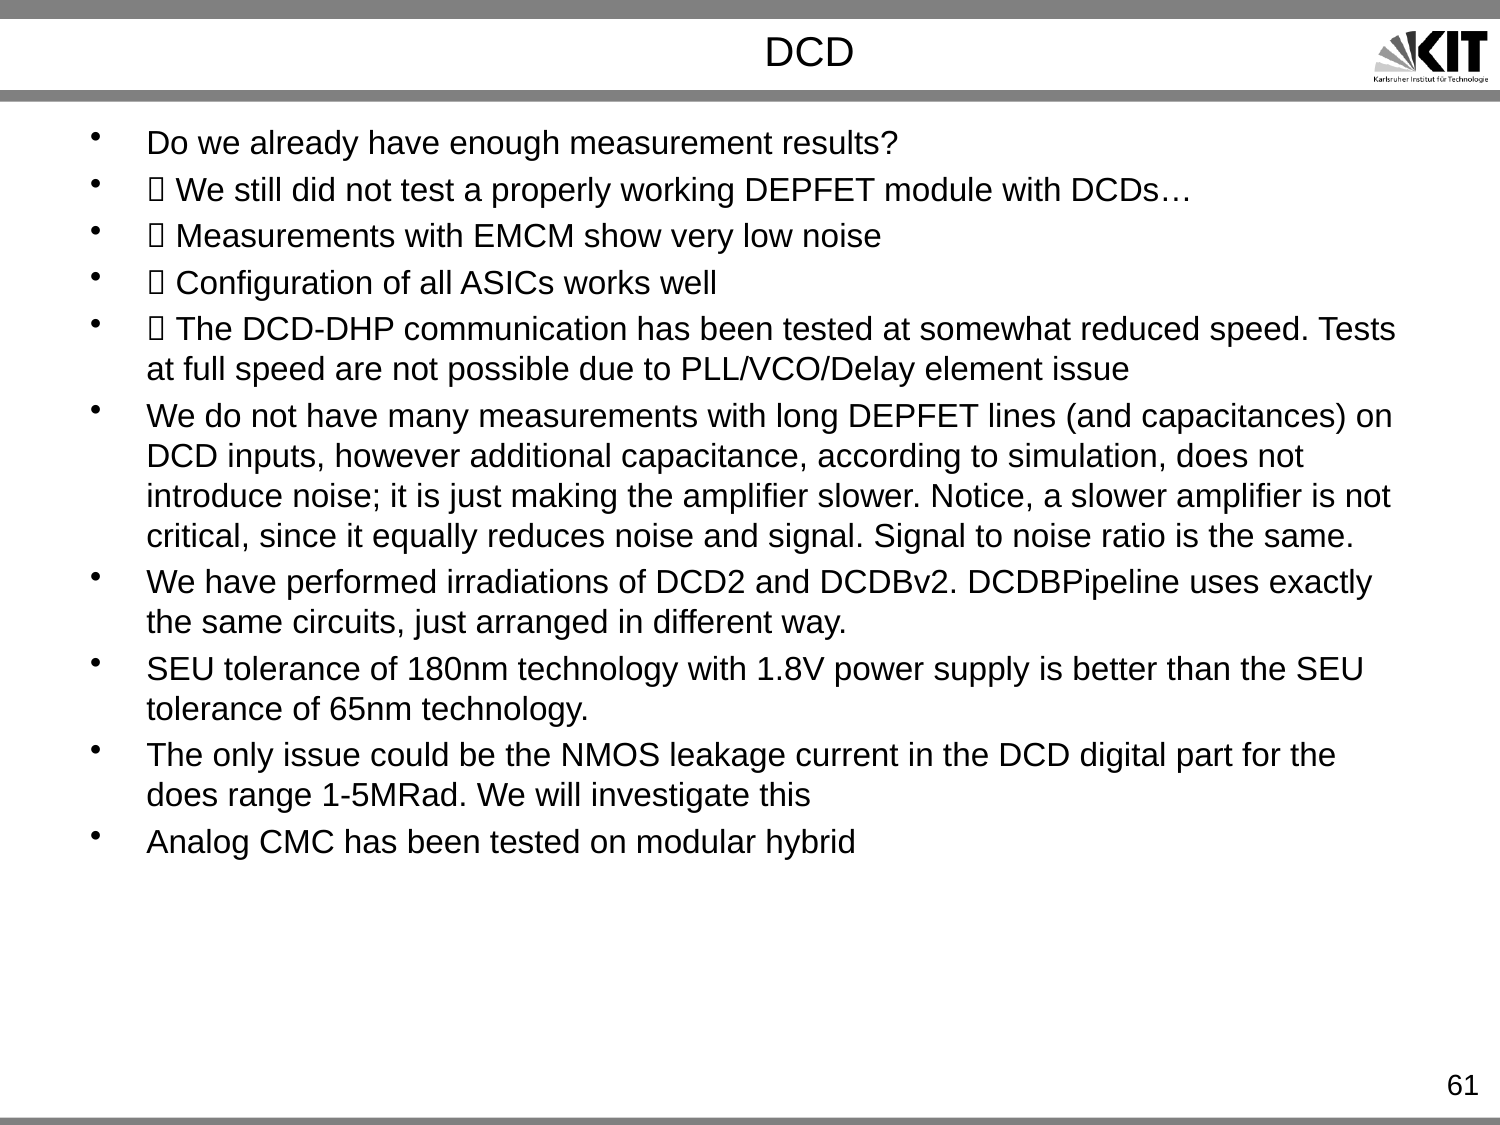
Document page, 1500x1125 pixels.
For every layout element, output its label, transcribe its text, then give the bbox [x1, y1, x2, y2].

title DCD [194, 21, 1425, 79]
picture [1374, 31, 1488, 83]
slide_number 61 [1364, 1058, 1495, 1094]
list Do we already have enough measurement results?  We still did not test a properly working DEPFET module with DCDs…  Measurements with EMCM show very low noise  Configuration of all ASICs works well  The DCD-DHP communication has been tested at somewhat reduced speed. Tests at full speed are not possible due to PLL/VCO/Delay element issue We do not have many measurements with long DEPFET lines (and capacitances) on DCD inputs, however additional capacitance, according to simulation, does not introduce noise; it is just making the amplifier slower. Notice, a slower amplifier is not critical, since it equally reduces noise and signal. Signal to noise ratio is the same. We have performed irradiations of DCD2 and DCDBv2. DCDBPipeline uses exactly the same circuits, just arranged in different way. SEU tolerance of 180nm technology with 1.8V power supply is better than the SEU tolerance of 65nm technology. The only issue could be the NMOS leakage current in the DCD digital part for the does range 1-5MRad. We will investigate this Analog CMC has been tested on modular hybrid [75, 113, 1425, 638]
